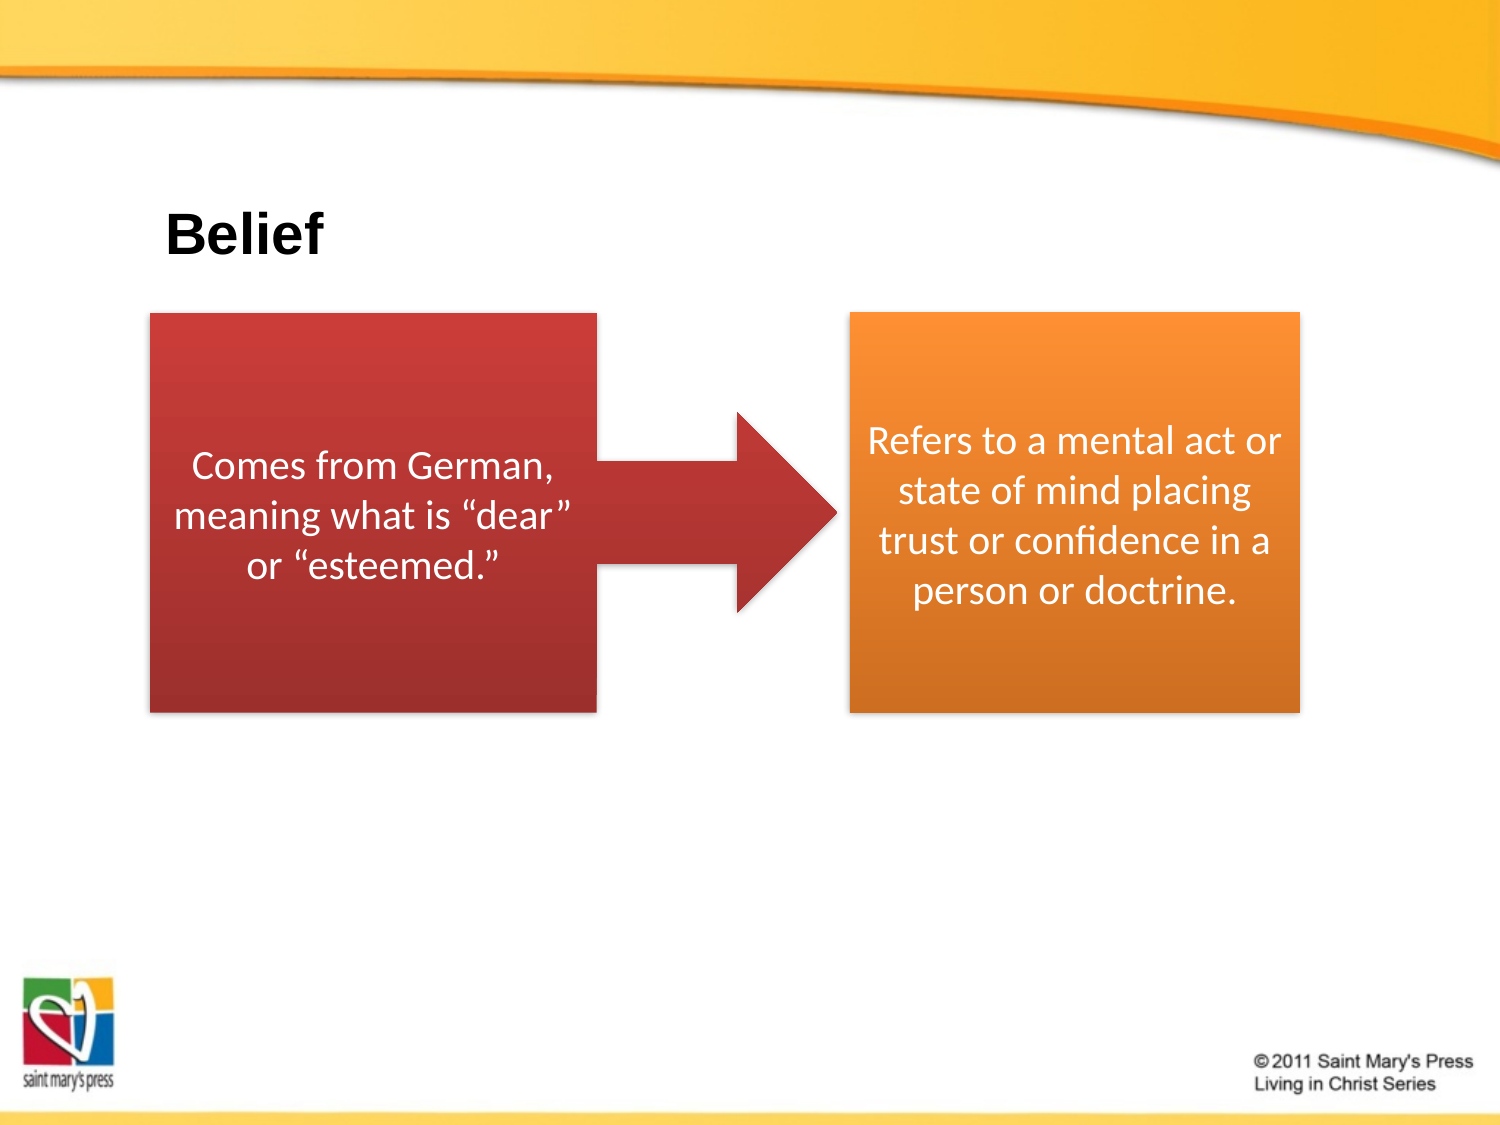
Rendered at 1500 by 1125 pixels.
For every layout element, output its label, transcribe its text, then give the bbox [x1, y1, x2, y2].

title Belief [150, 187, 1500, 275]
text_box Refers to a mental act or state of mind placing trust or confidence in a person or doctrine. [849, 312, 1300, 713]
text_box Comes from German, meaning what is “dear” or “esteemed.” [149, 312, 838, 713]
picture [0, 0, 1500, 1125]
